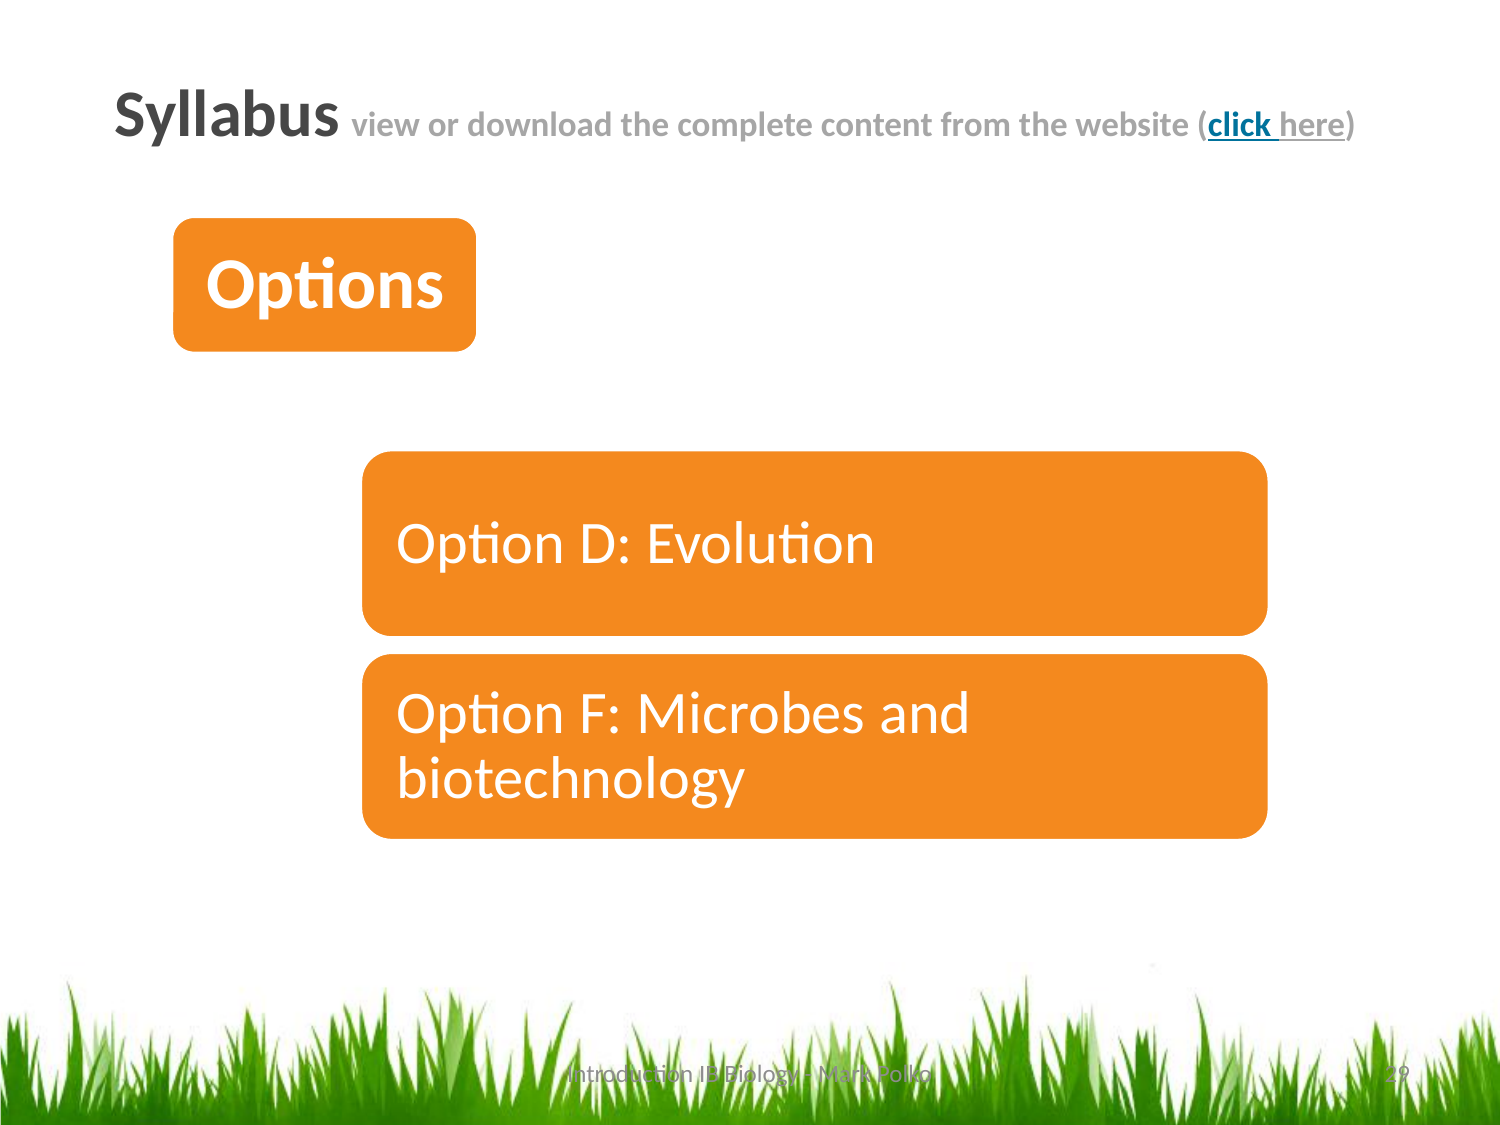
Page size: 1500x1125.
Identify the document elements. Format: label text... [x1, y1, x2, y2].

footer Introduction IB Biology - Mark Polko [512, 1042, 988, 1103]
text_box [359, 444, 1270, 847]
picture [0, 962, 1500, 1125]
slide_number 29 [1074, 1042, 1425, 1103]
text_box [170, 195, 479, 374]
text_box Syllabus view or download the complete content from the website (click here) [99, 62, 1400, 179]
